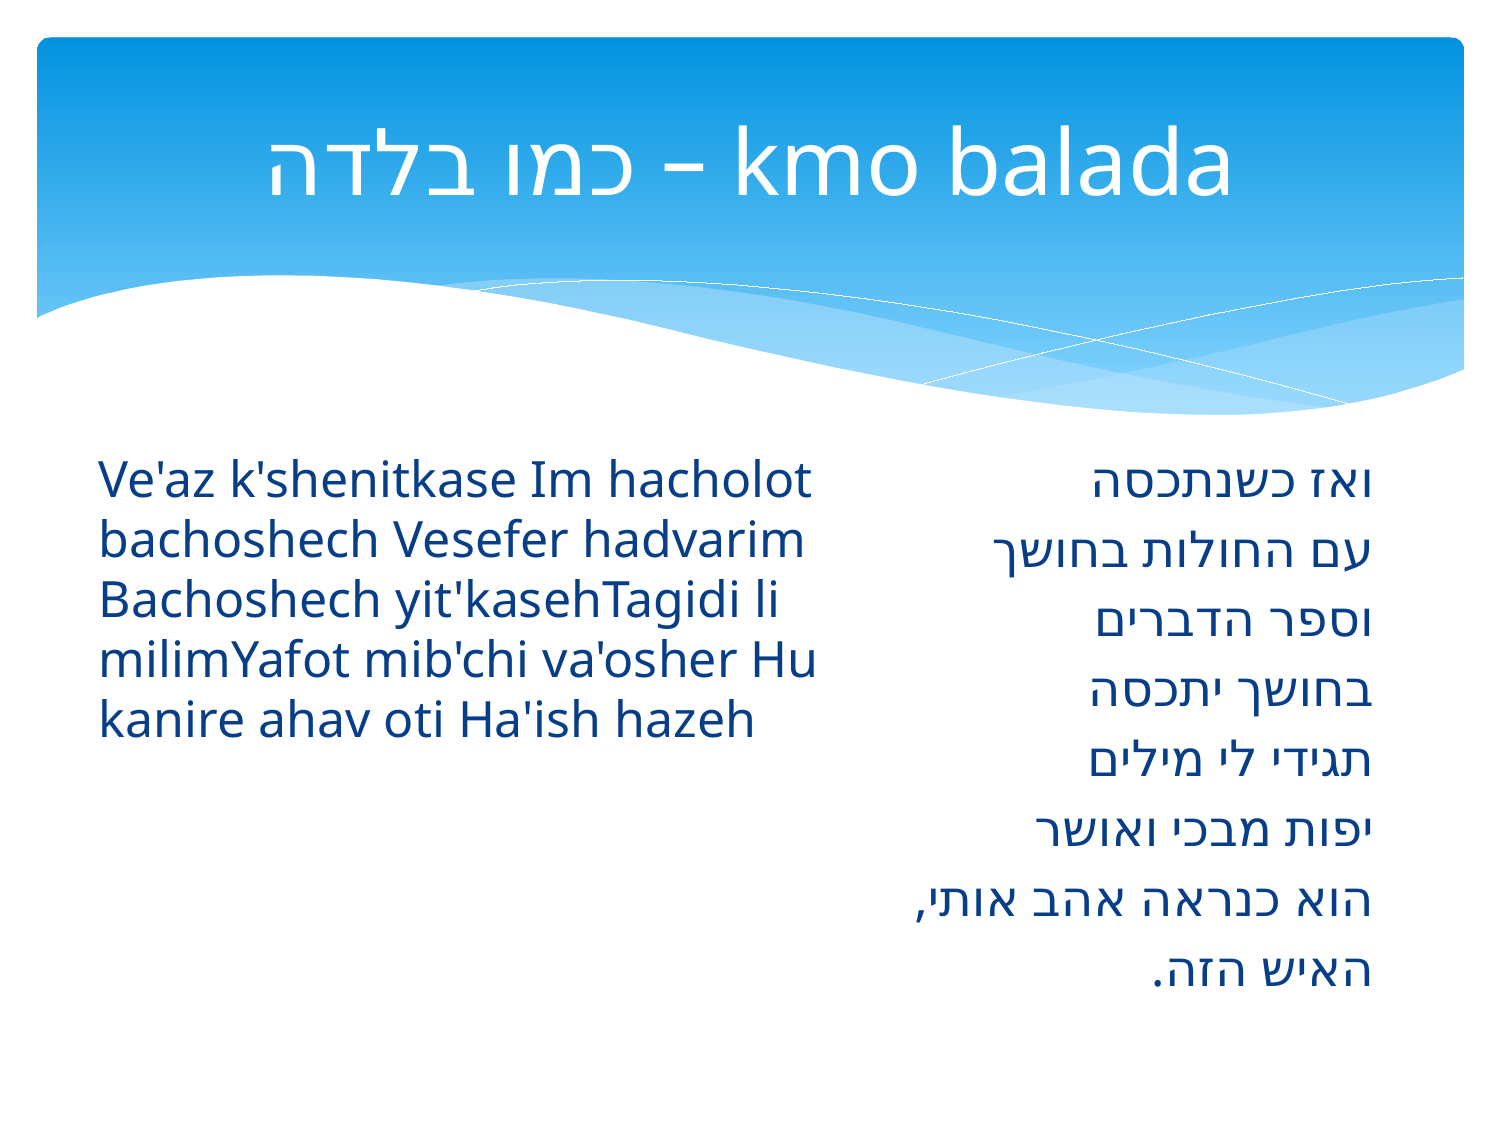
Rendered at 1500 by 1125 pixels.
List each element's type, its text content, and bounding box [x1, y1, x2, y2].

list Ve'az k'shenitkase Im hacholot bachoshech Vesefer hadvarim Bachoshech yit'kaseh Tagidi li milim Yafot mib'chi va'osher Hu kanire ahav oti Ha'ish hazeh [83, 439, 840, 1089]
title כמו בלדה – kmo balada [75, 55, 1425, 261]
list ואז כשנתכסה עם החולות בחושך וספר הדברים בחושך יתכסה תגידי לי מילים יפות מבכי ואושר הוא כנראה אהב אותי, האיש הזה. [761, 439, 1389, 1005]
